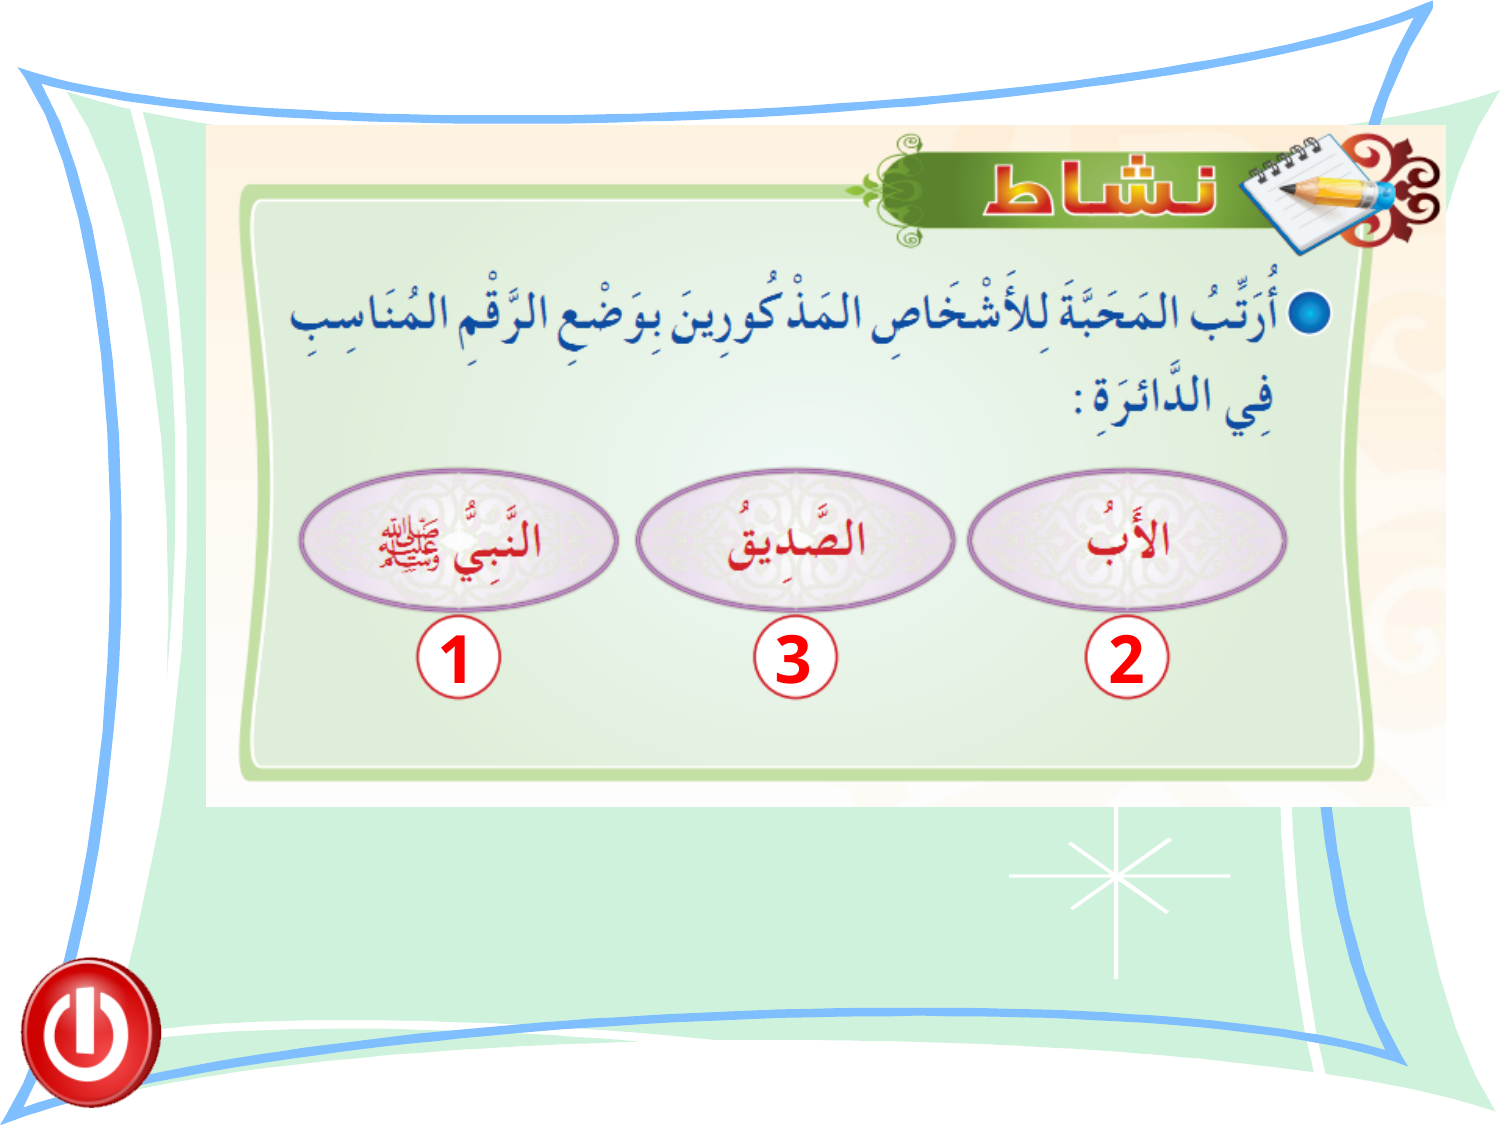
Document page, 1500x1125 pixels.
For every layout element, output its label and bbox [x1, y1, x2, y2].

text_box [254, 949, 1312, 1125]
picture [206, 125, 1446, 807]
picture [17, 950, 179, 1112]
